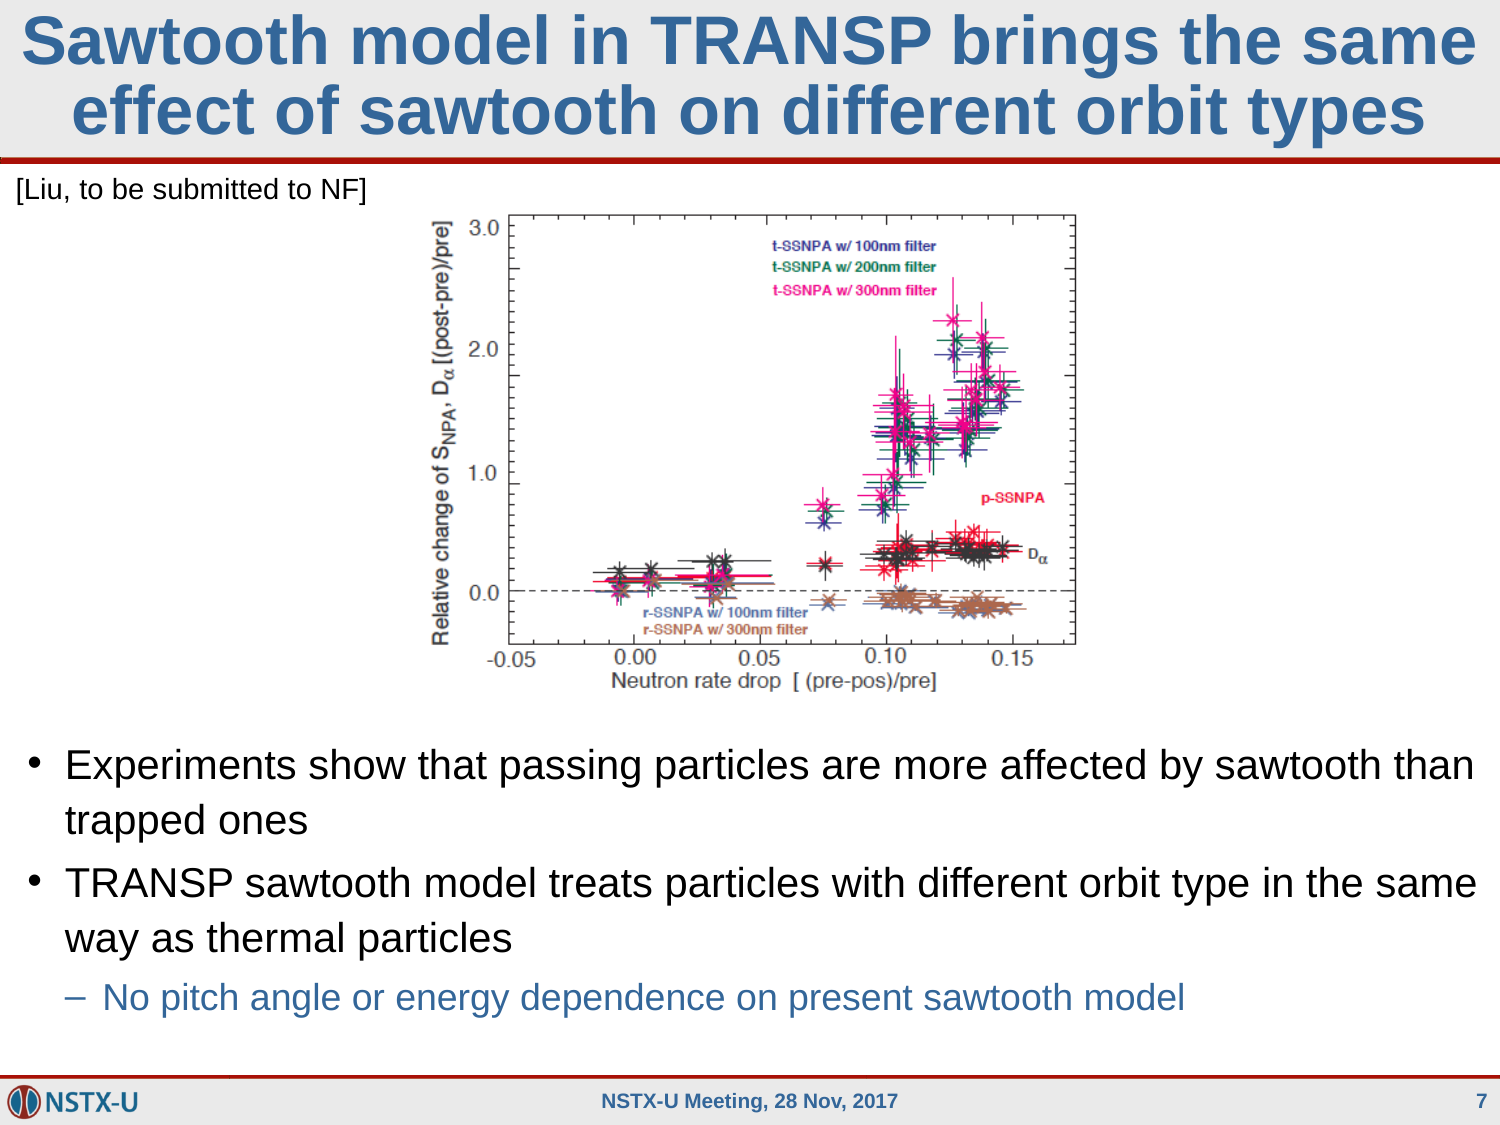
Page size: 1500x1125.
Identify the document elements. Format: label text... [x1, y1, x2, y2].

picture [412, 199, 1088, 705]
title Sawtooth model in TRANSP brings the same effect of sawtooth on different orbit types [0, 0, 1500, 158]
text_box Experiments show that passing particles are more affected by sawtooth than trapped ones TRANSP sawtooth model treats particles with different orbit type in the same way as thermal particles No pitch angle or energy dependence on present sawtooth model [12, 724, 1500, 1125]
picture [0, 158, 1500, 164]
picture [0, 1075, 12, 1125]
text_box [Liu, to be submitted to NF] [0, 162, 384, 213]
